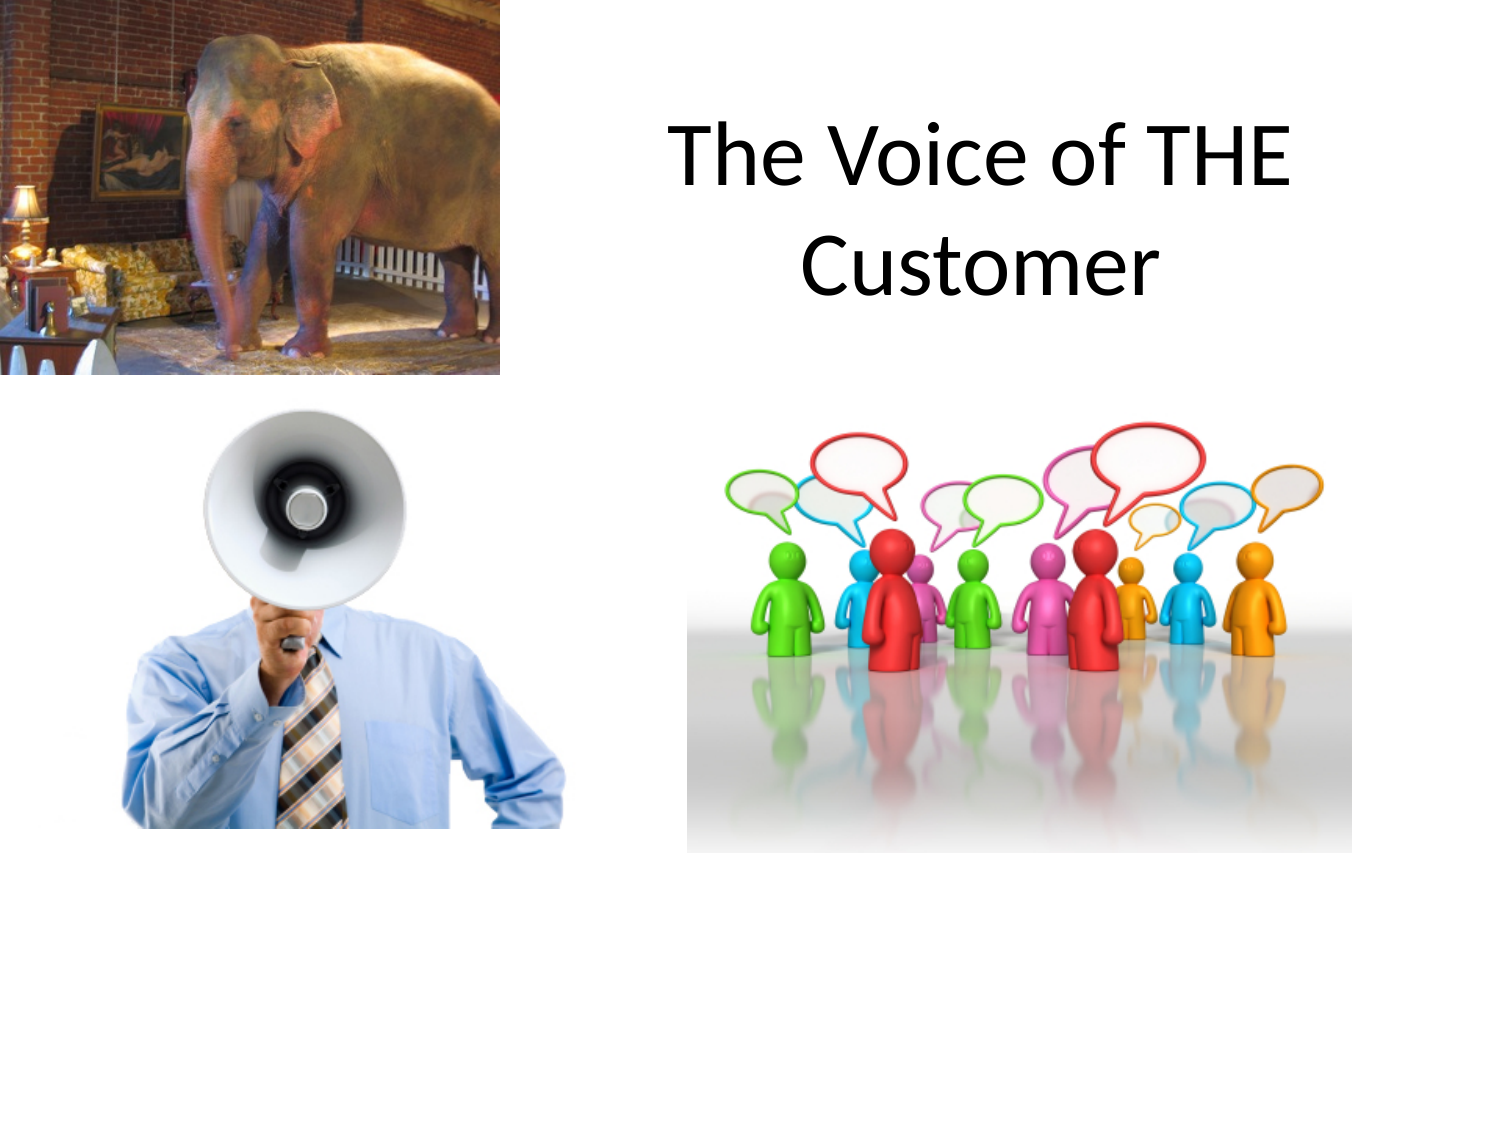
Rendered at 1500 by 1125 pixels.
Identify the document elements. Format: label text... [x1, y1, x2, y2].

picture [0, 0, 500, 375]
picture [0, 387, 665, 829]
title The Voice of THE Customer [512, 44, 1451, 363]
picture [687, 412, 1352, 854]
